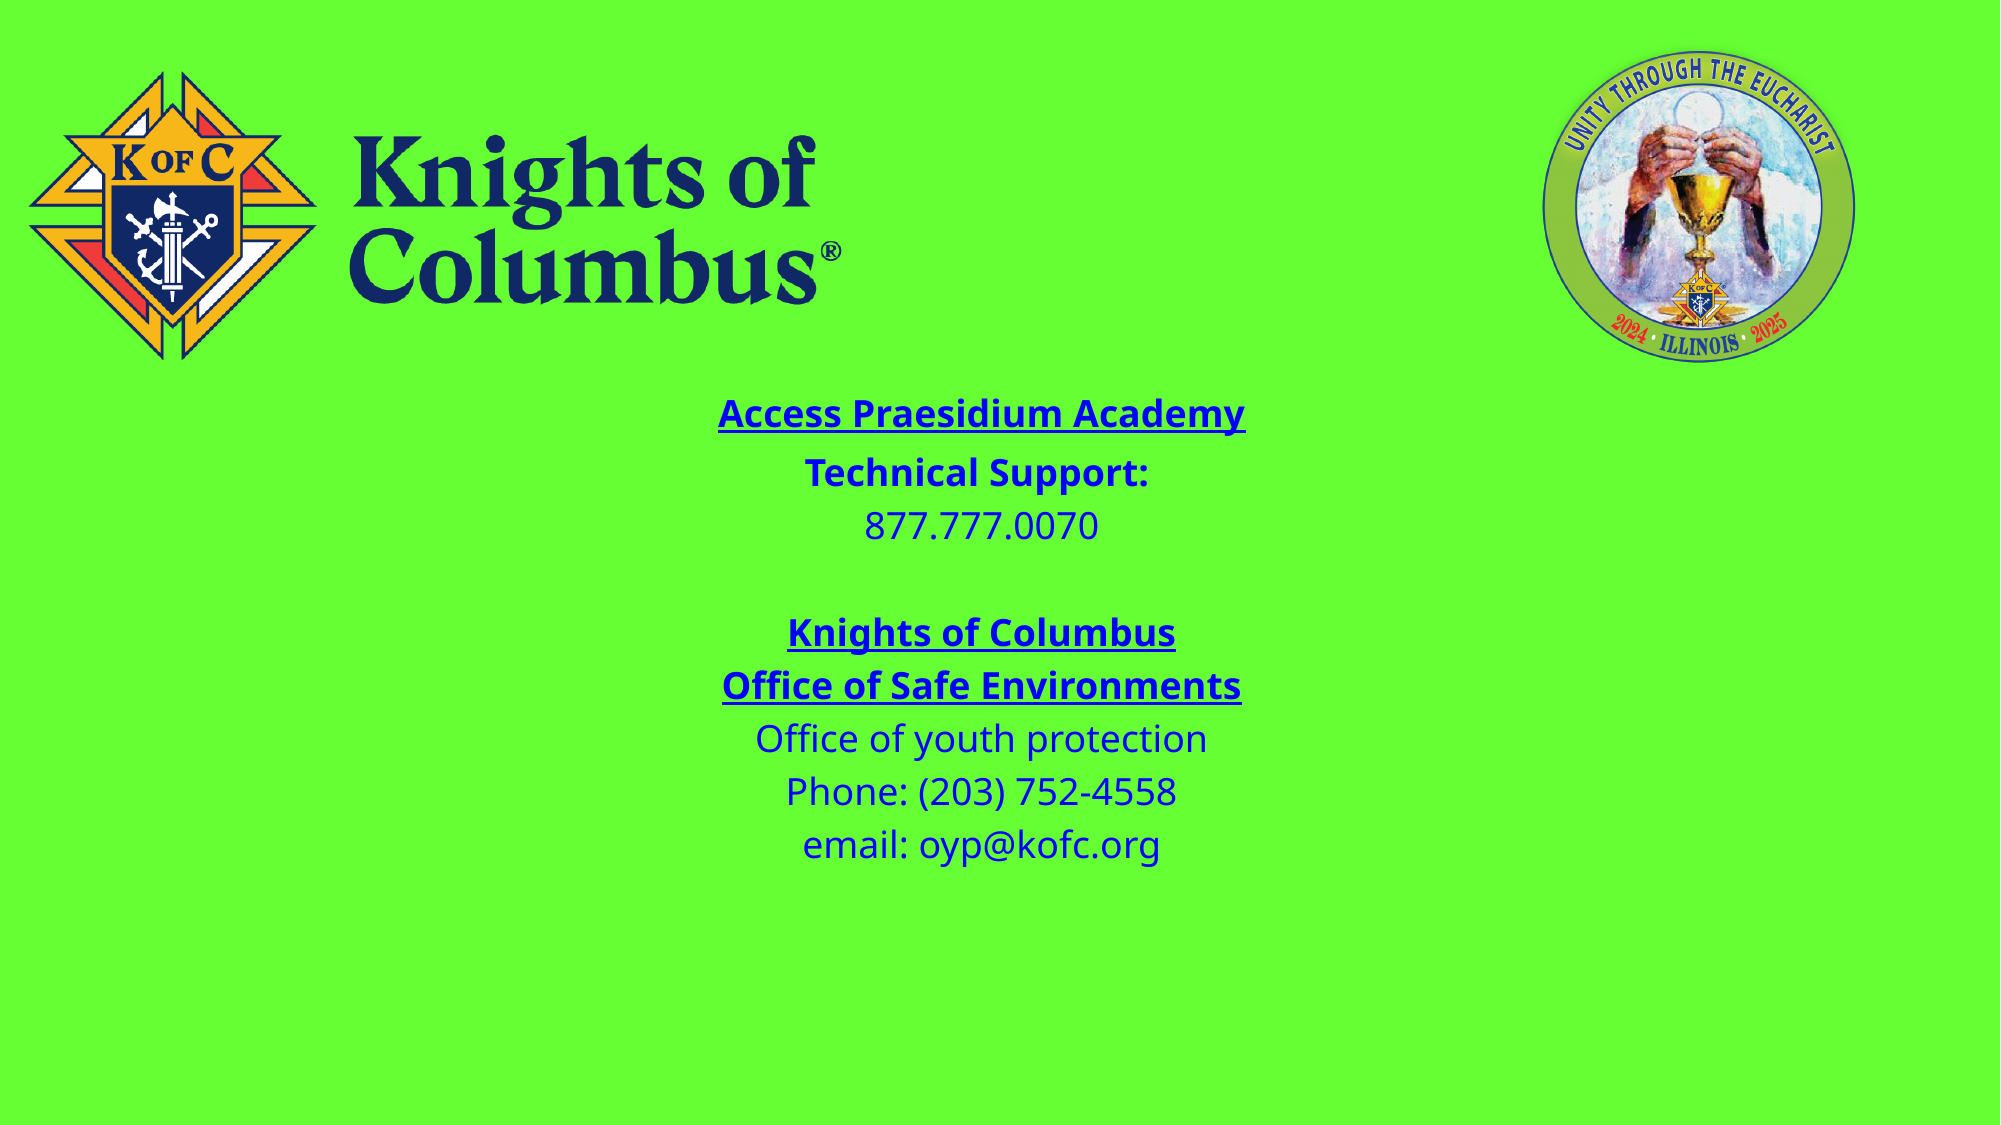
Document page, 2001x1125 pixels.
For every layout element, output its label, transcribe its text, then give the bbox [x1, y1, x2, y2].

picture [1519, 31, 1878, 379]
picture [0, 0, 886, 432]
text_box Access Praesidium Academy Technical Support: 877.777.0070 Knights of Columbus Office of Safe Environments Office of youth protection Phone: (203) 752-4558 email: oyp@kofc.org [265, 406, 1699, 919]
